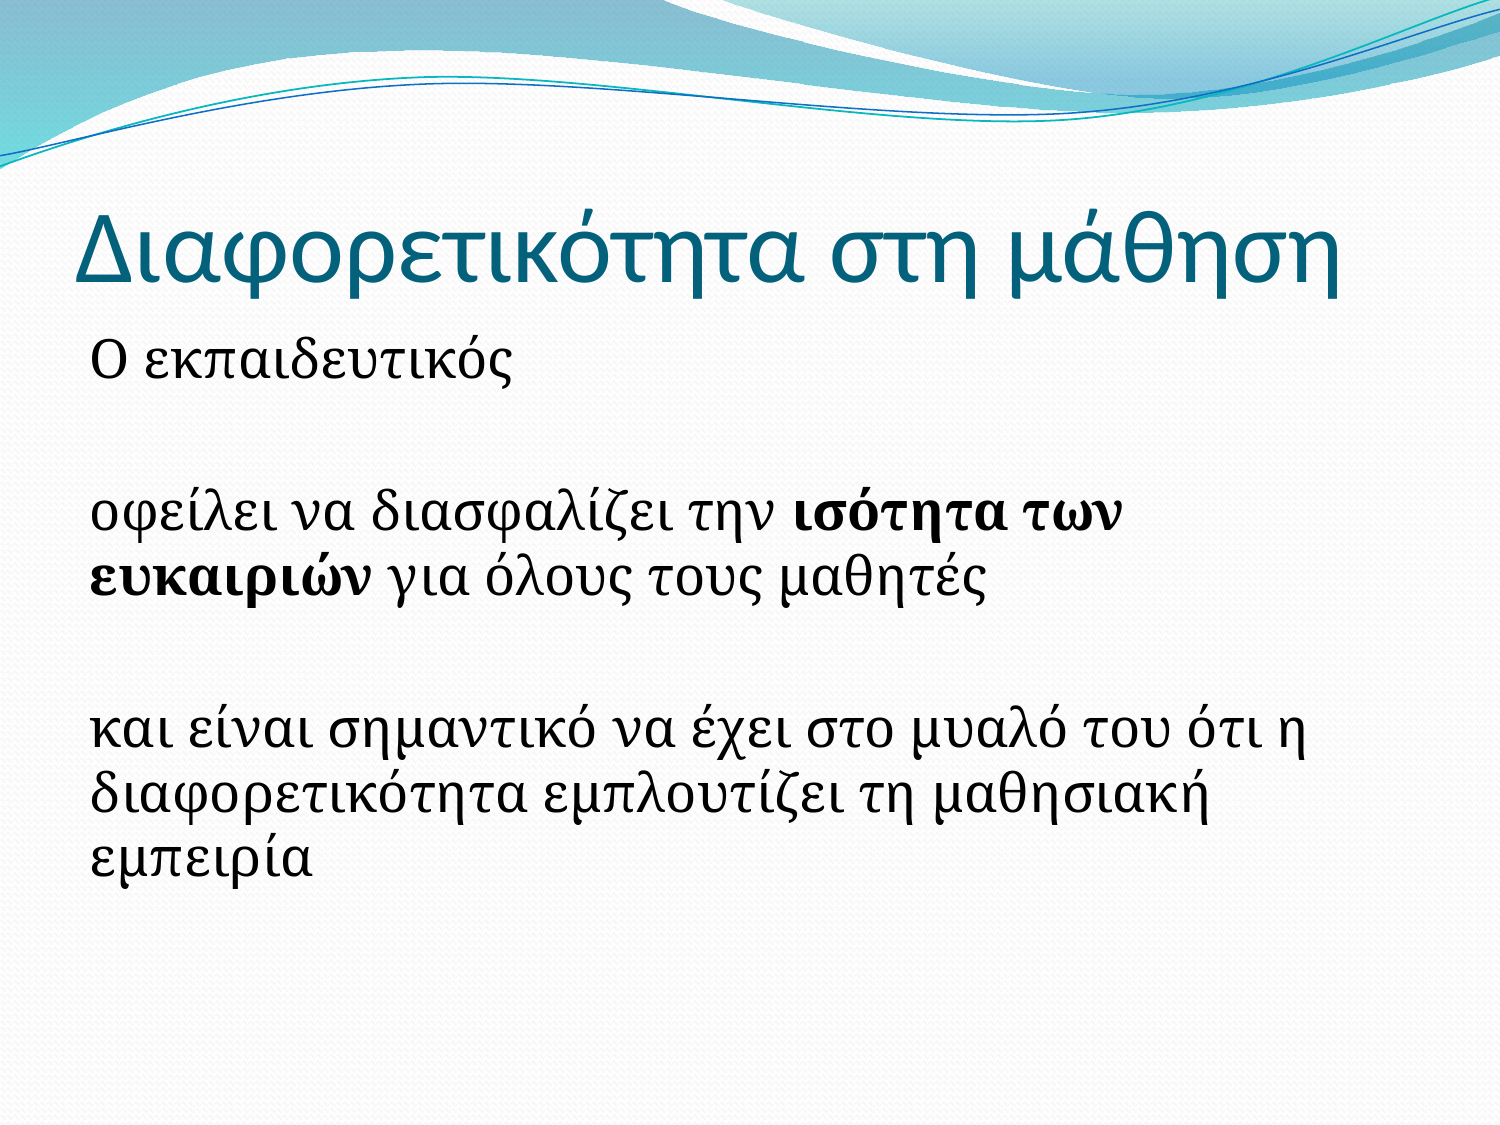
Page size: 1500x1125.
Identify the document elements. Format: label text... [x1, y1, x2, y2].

list Ο εκπαιδευτικός οφείλει να διασφαλίζει την ισότητα των ευκαιριών για όλους τους μαθητές και είναι σημαντικό να έχει στο μυαλό του ότι η διαφορετικότητα εμπλουτίζει τη μαθησιακή εμπειρία [75, 317, 1425, 1038]
title Διαφορετικότητα στη μάθηση [75, 115, 1425, 303]
